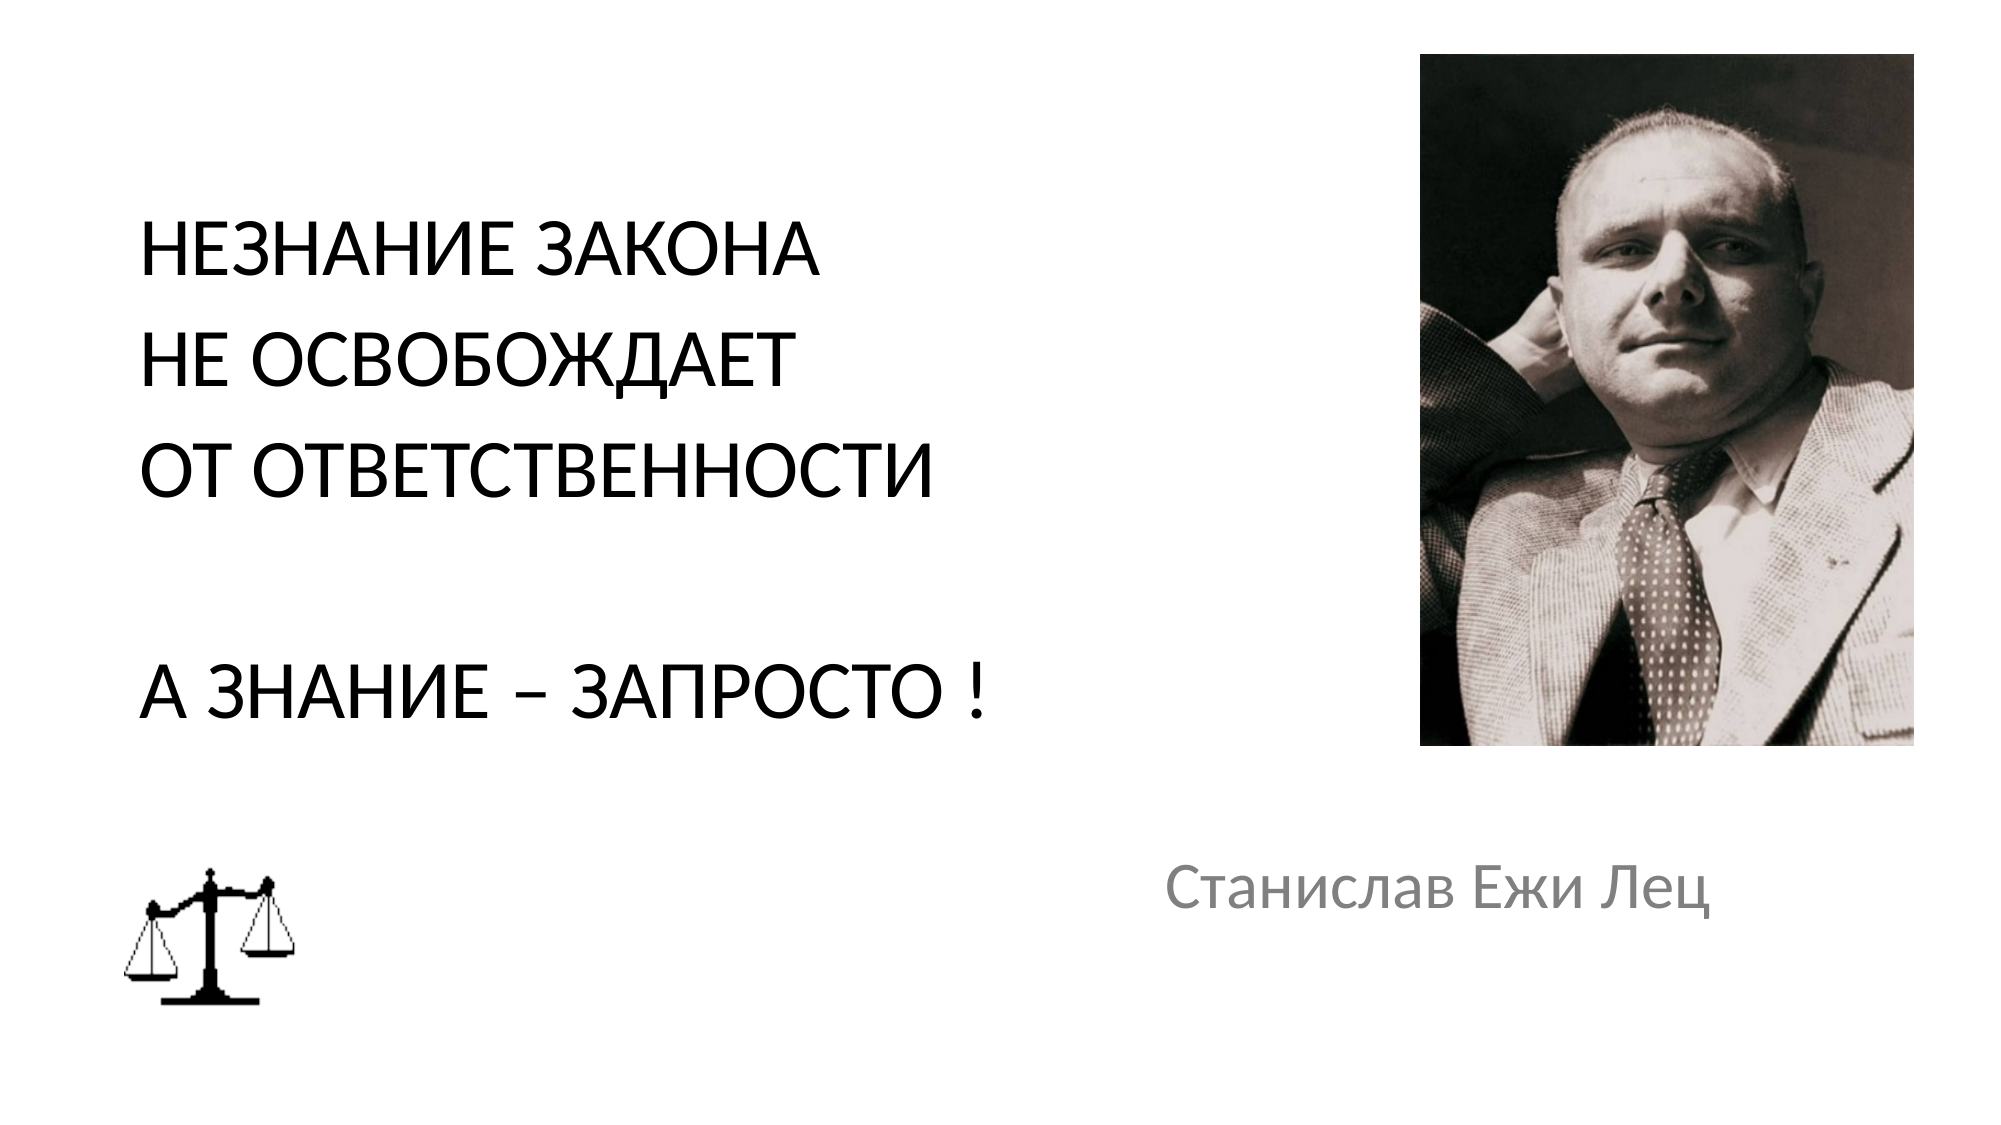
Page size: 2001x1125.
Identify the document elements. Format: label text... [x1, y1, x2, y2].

picture [1420, 54, 1914, 746]
list НЕЗНАНИЕ ЗАКОНА НЕ ОСВОБОЖДАЕТ ОТ ОТВЕТСТВЕННОСТИ А ЗНАНИЕ – ЗАПРОСТО ! Станислав Ежи Лец [124, 196, 1727, 938]
picture [123, 866, 298, 1009]
